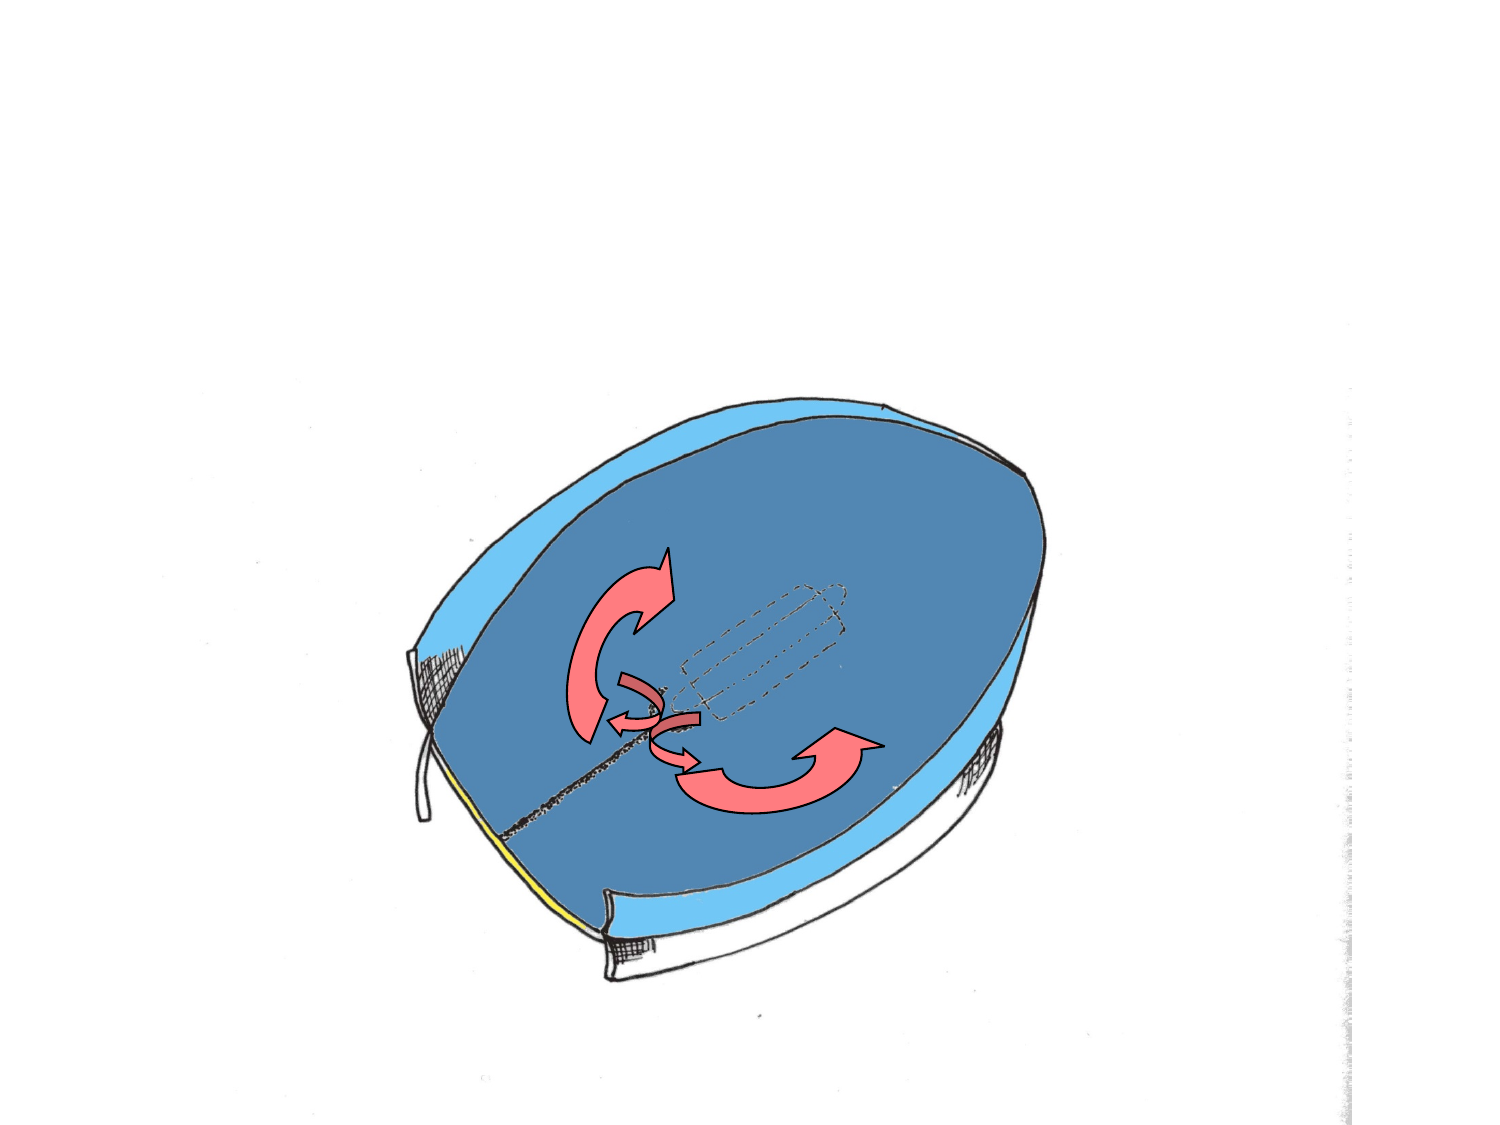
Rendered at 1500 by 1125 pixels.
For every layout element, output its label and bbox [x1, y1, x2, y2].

picture [162, 305, 1353, 1125]
